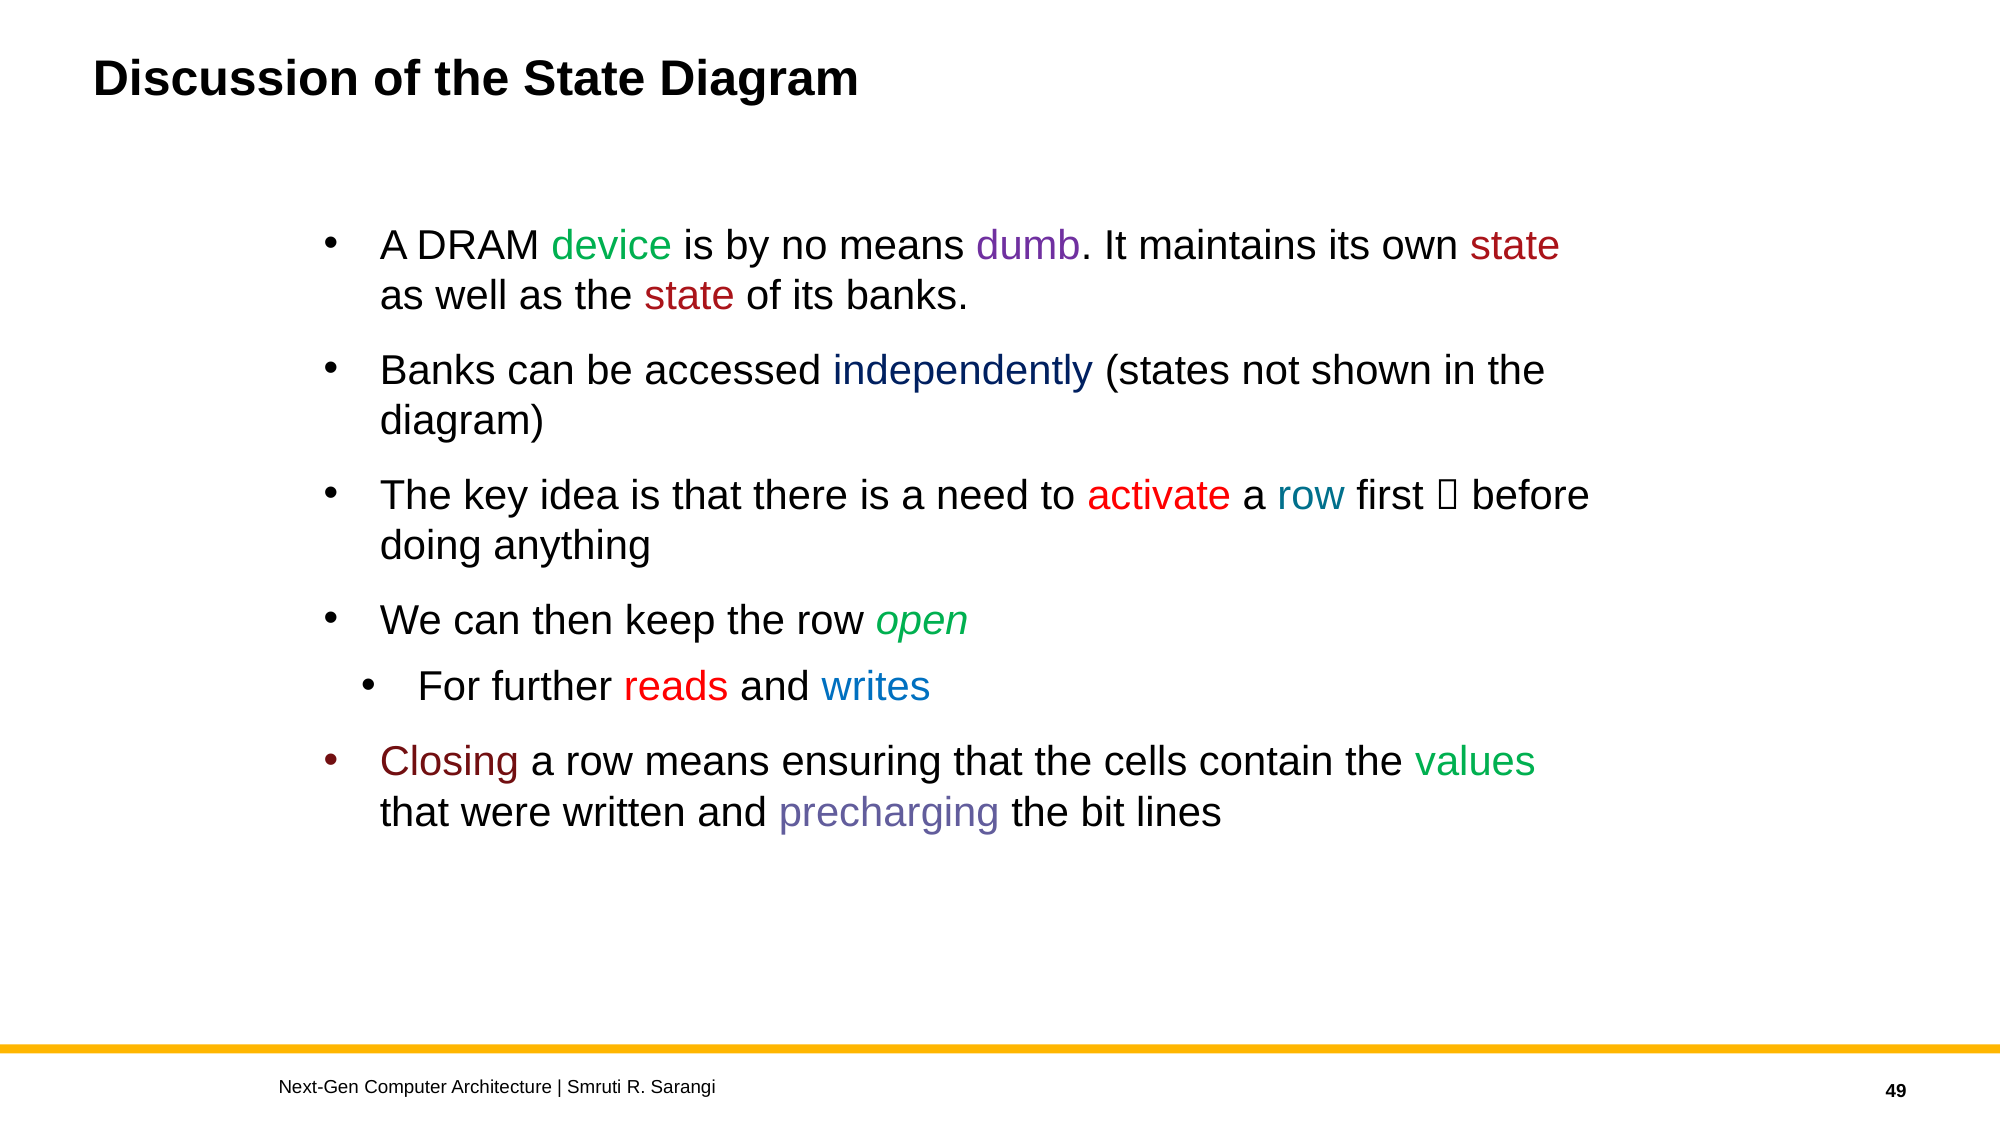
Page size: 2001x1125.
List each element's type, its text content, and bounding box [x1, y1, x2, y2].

title Discussion of the State Diagram [78, 45, 1578, 180]
slide_number 49 [1711, 1071, 1922, 1109]
list A DRAM device is by no means dumb. It maintains its own state as well as the state of its banks. Banks can be accessed independently (states not shown in the diagram) The key idea is that there is a need to activate a row first  before doing anything We can then keep the row open For further reads and writes Closing a row means ensuring that the cells contain the values that were written and precharging the bit lines [308, 210, 1619, 924]
footer Next-Gen Computer Architecture | Smruti R. Sarangi [263, 1067, 1464, 1105]
